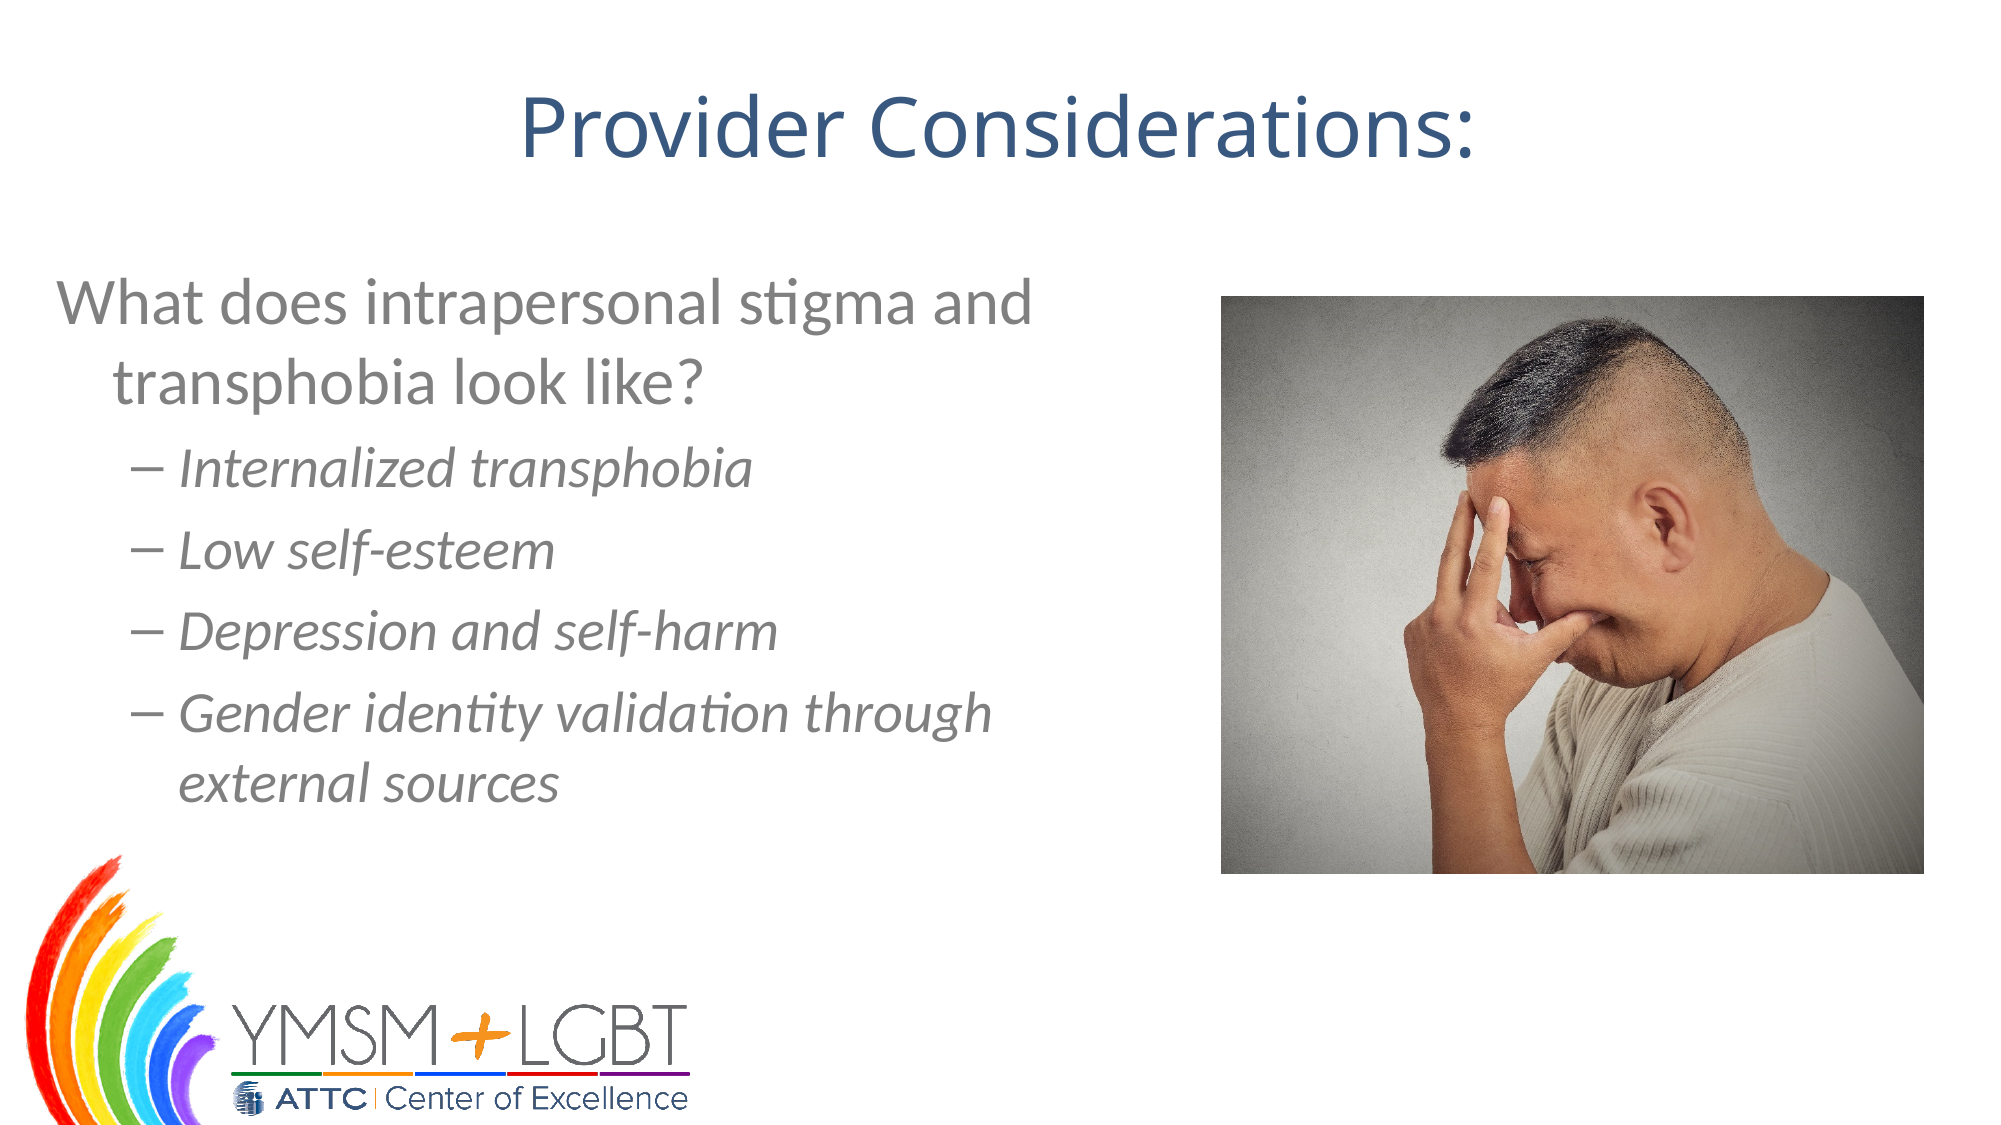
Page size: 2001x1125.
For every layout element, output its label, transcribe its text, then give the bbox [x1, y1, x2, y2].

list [1221, 296, 1924, 875]
picture [18, 848, 697, 1125]
list What does intrapersonal stigma and transphobia look like? Internalized transphobia Low self-esteem Depression and self-harm Gender identity validation through external sources [41, 249, 1157, 921]
title Provider Considerations: [41, 25, 1954, 223]
